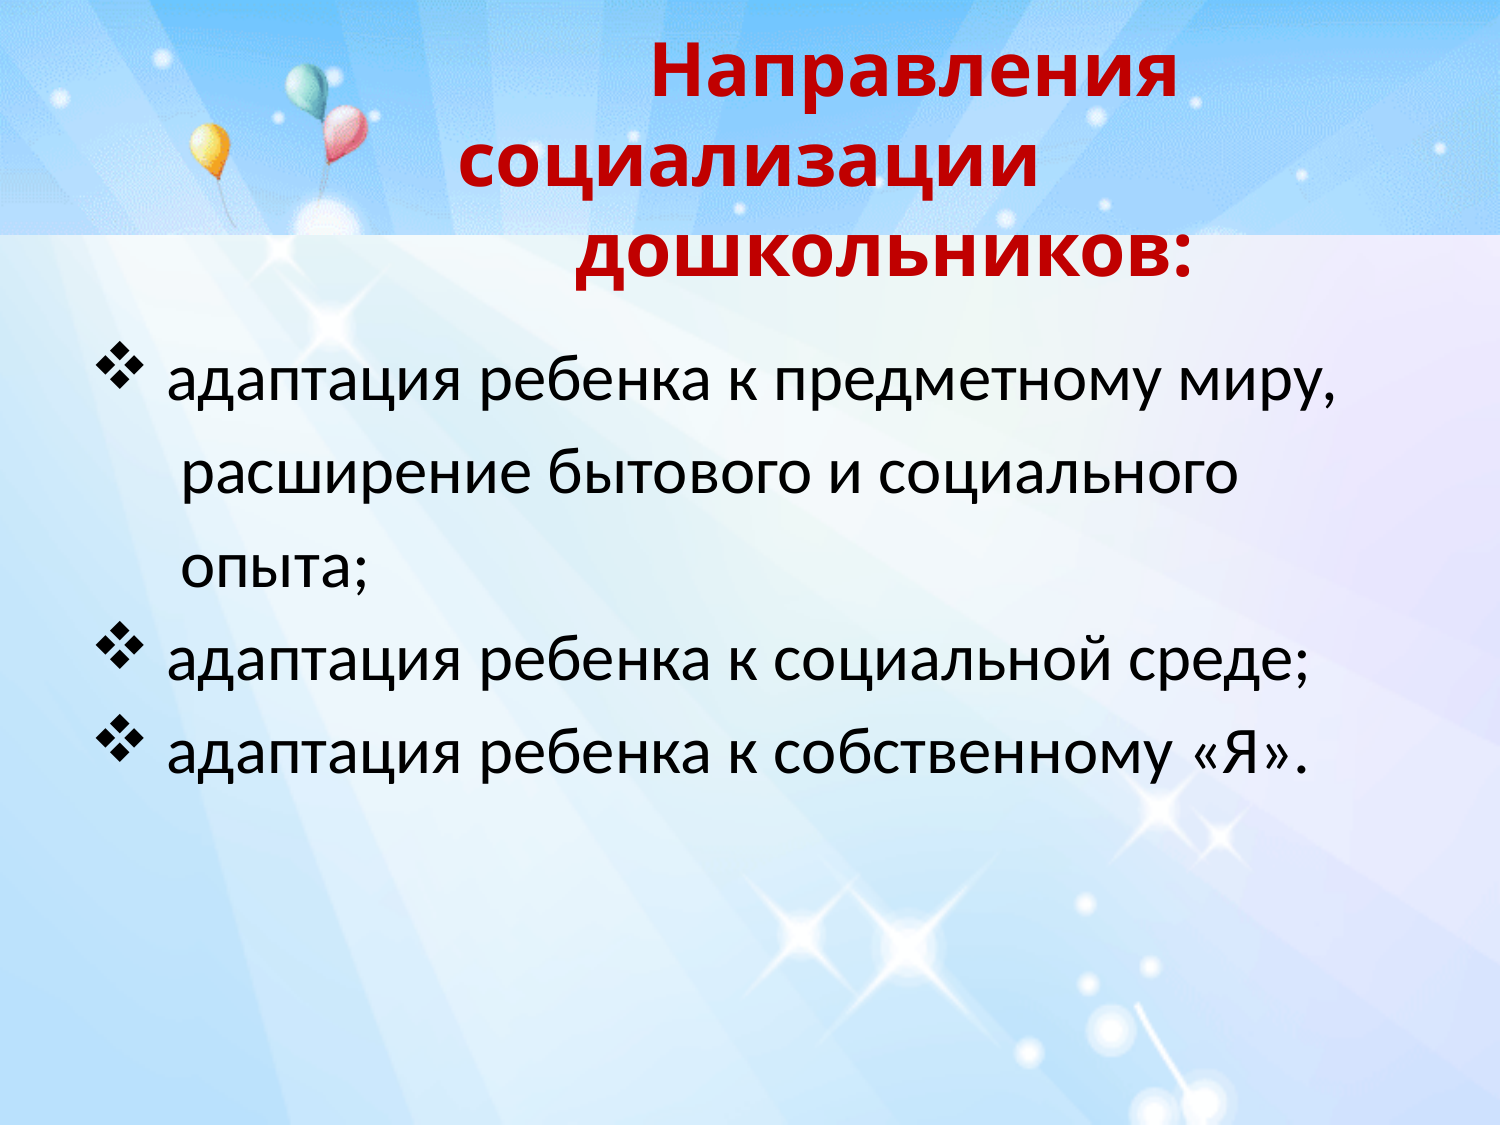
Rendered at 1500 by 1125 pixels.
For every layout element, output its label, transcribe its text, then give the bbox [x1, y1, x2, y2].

title Направления социализации дошкольников: [75, 45, 1483, 268]
picture [0, 0, 1500, 1125]
list адаптация ребенка к предметному миру, расширение бытового и социального опыта; адаптация ребенка к социальной среде; адаптация ребенка к собственному «Я». [75, 326, 1425, 1005]
